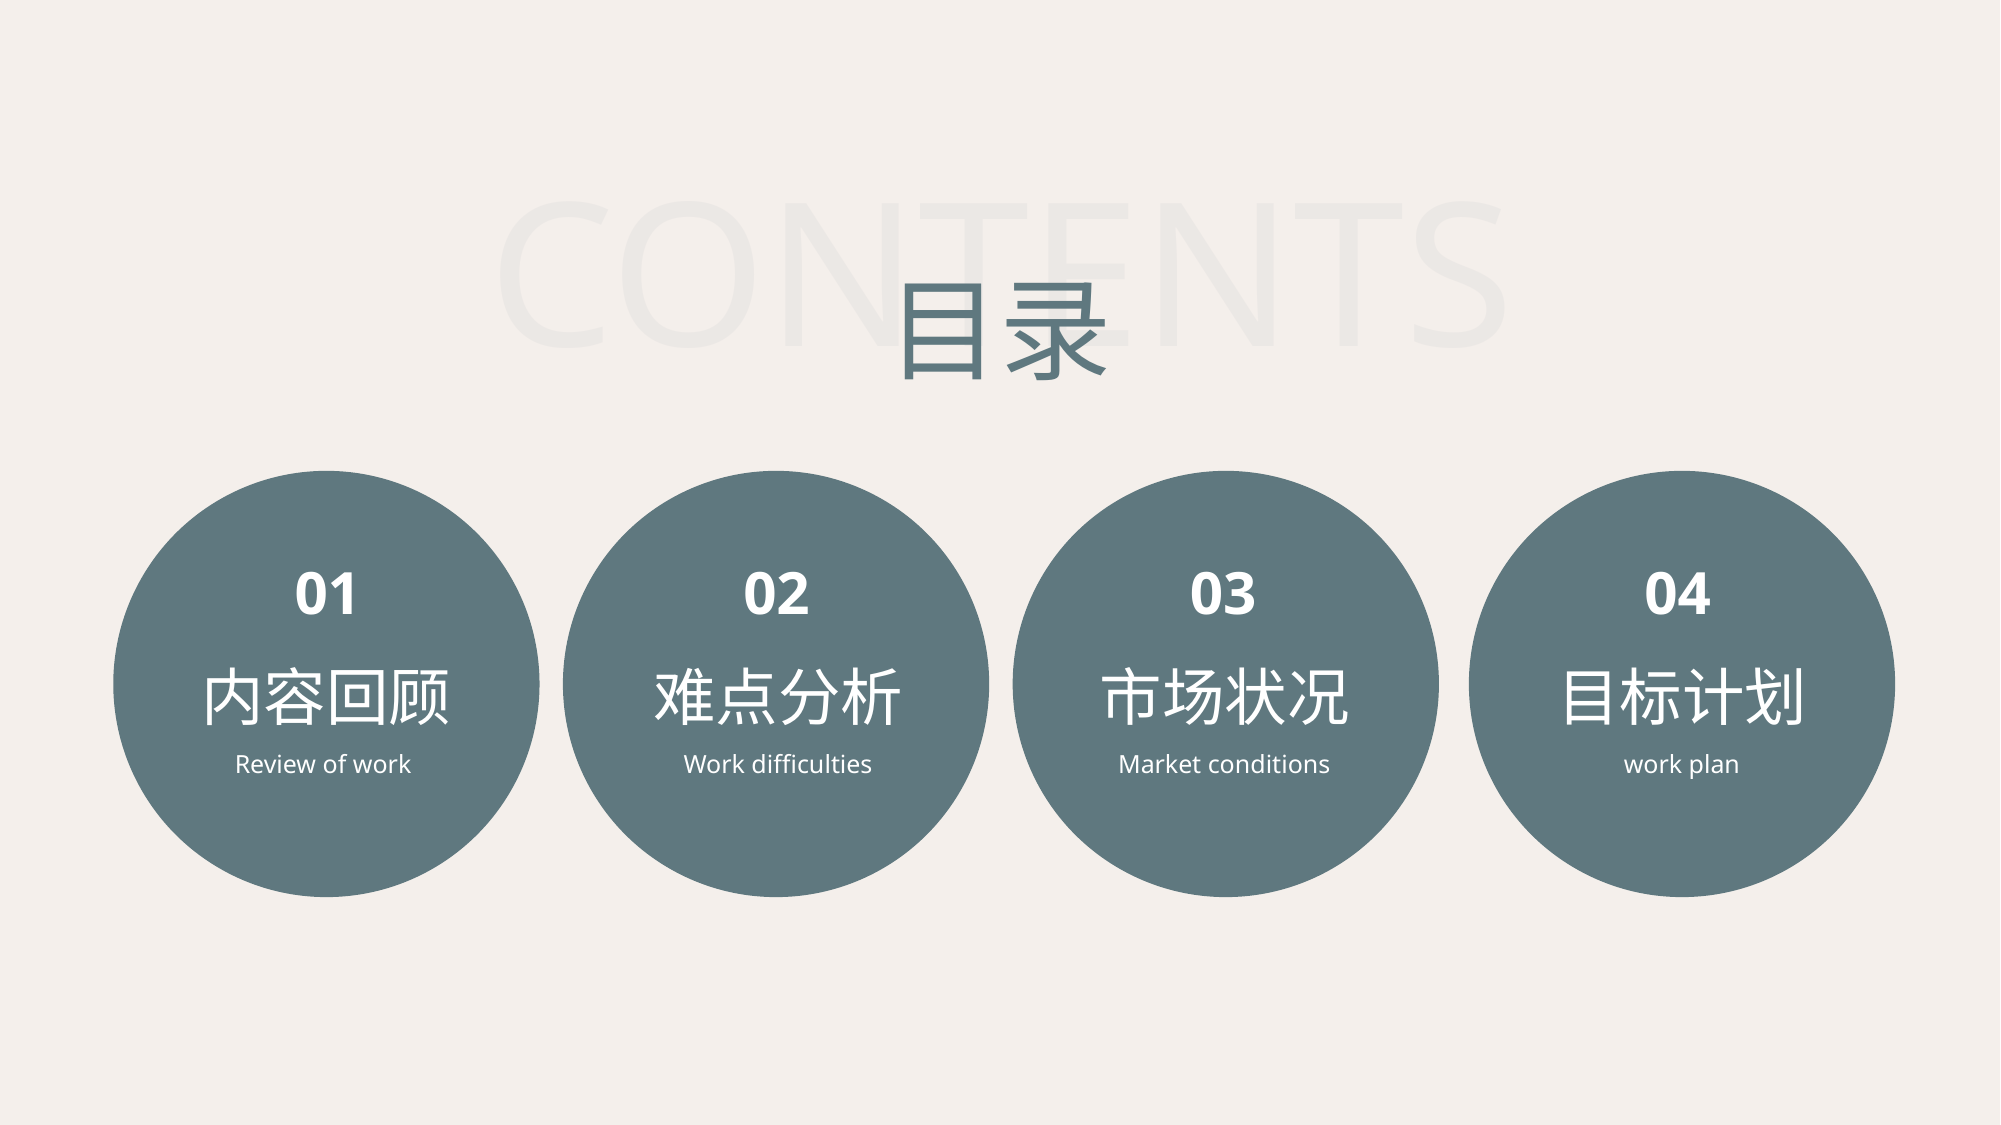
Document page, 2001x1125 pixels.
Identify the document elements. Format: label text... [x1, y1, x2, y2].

text_box 市场状况 [1084, 650, 1365, 740]
text_box [561, 469, 991, 899]
text_box 内容回顾 [186, 650, 467, 740]
text_box 01 [279, 549, 377, 634]
text_box Market conditions [1103, 741, 1346, 786]
text_box 02 [728, 549, 825, 634]
text_box [1467, 469, 1897, 899]
text_box 难点分析 [638, 650, 918, 740]
text_box 04 [1629, 549, 1726, 634]
text_box 目录 [817, 224, 1183, 402]
text_box work plan [1608, 741, 1756, 786]
text_box 目标计划 [1542, 650, 1822, 740]
text_box Review of work [219, 741, 433, 786]
text_box [112, 469, 541, 899]
text_box 03 [1174, 549, 1272, 634]
text_box [1011, 469, 1440, 899]
text_box Work difficulties [668, 741, 888, 786]
text_box CONTENTS [122, 139, 1881, 395]
